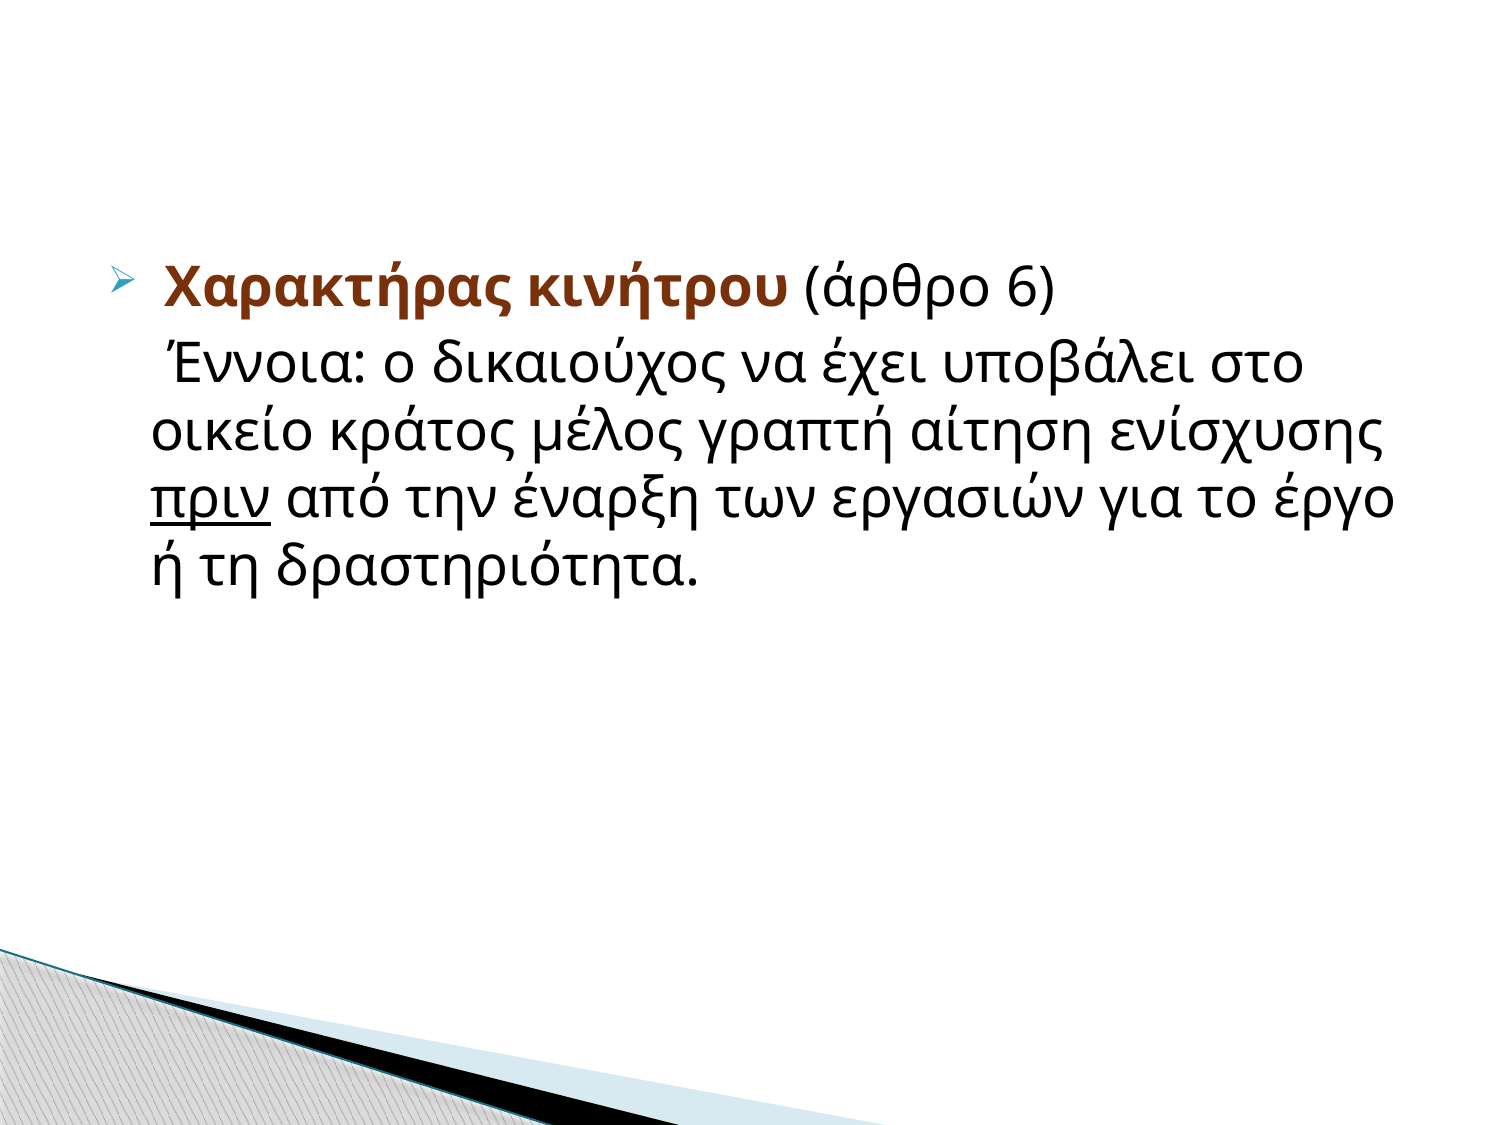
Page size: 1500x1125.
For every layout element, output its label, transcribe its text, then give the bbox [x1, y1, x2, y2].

list Χαρακτήρας κινήτρου (άρθρο 6) Έννοια: ο δικαιούχος να έχει υποβάλει στο οικείο κράτος μέλος γραπτή αίτηση ενίσχυσης πριν από την έναρξη των εργασιών για το έργο ή τη δραστηριότητα. [74, 242, 1426, 986]
